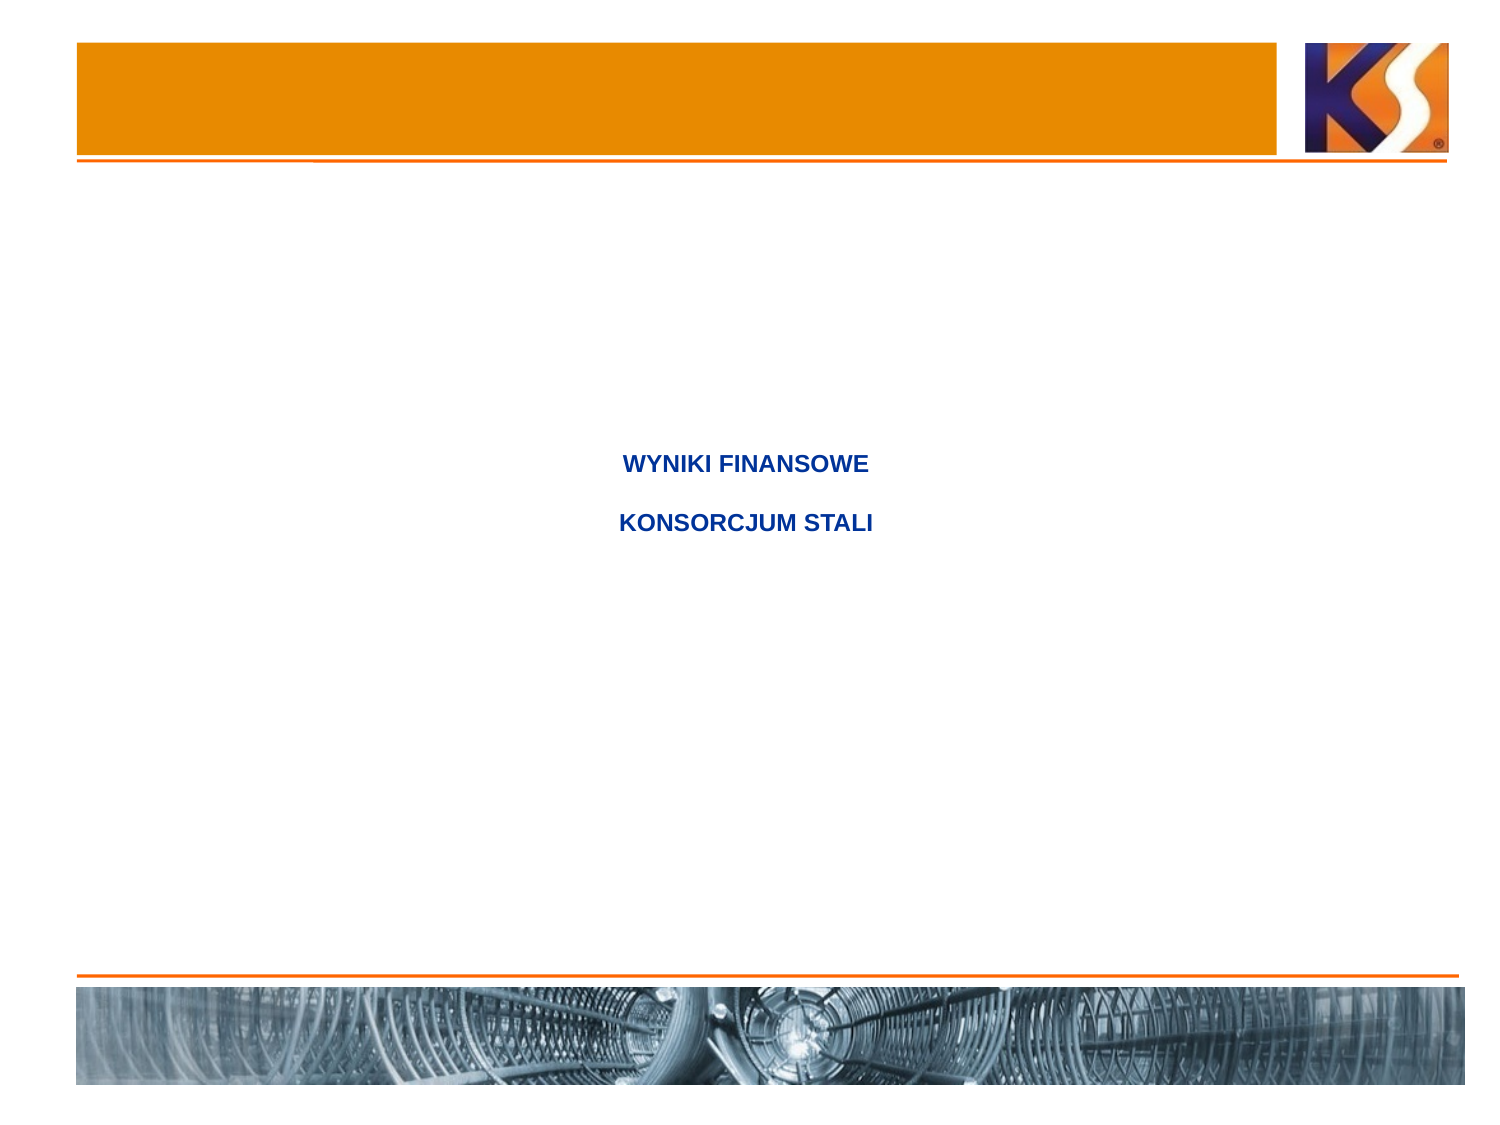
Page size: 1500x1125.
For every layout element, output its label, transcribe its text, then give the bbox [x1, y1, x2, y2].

picture [1305, 43, 1449, 153]
picture [76, 987, 1465, 1085]
title WYNIKI FINANSOWE KONSORCJUM STALI [112, 349, 1388, 591]
